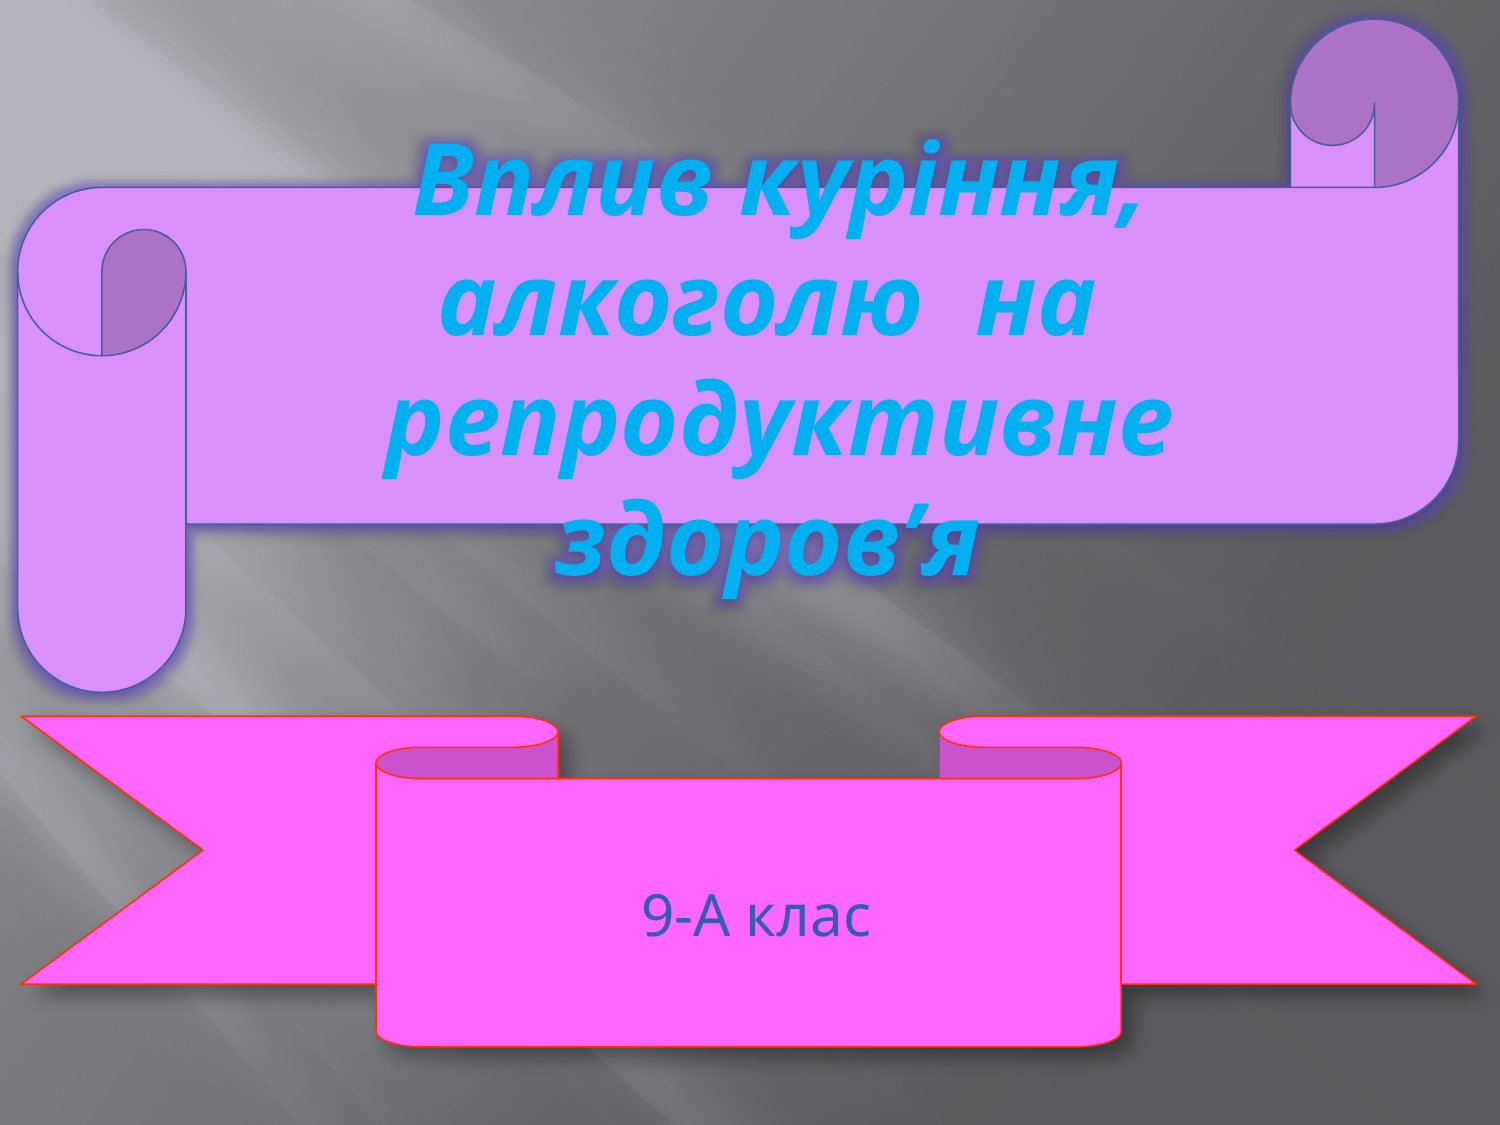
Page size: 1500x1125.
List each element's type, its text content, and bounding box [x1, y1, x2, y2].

text_box 9-А клас [20, 715, 1478, 1048]
text_box Вплив куріння, алкоголю на репродуктивне здоров’я [16, 18, 1460, 694]
